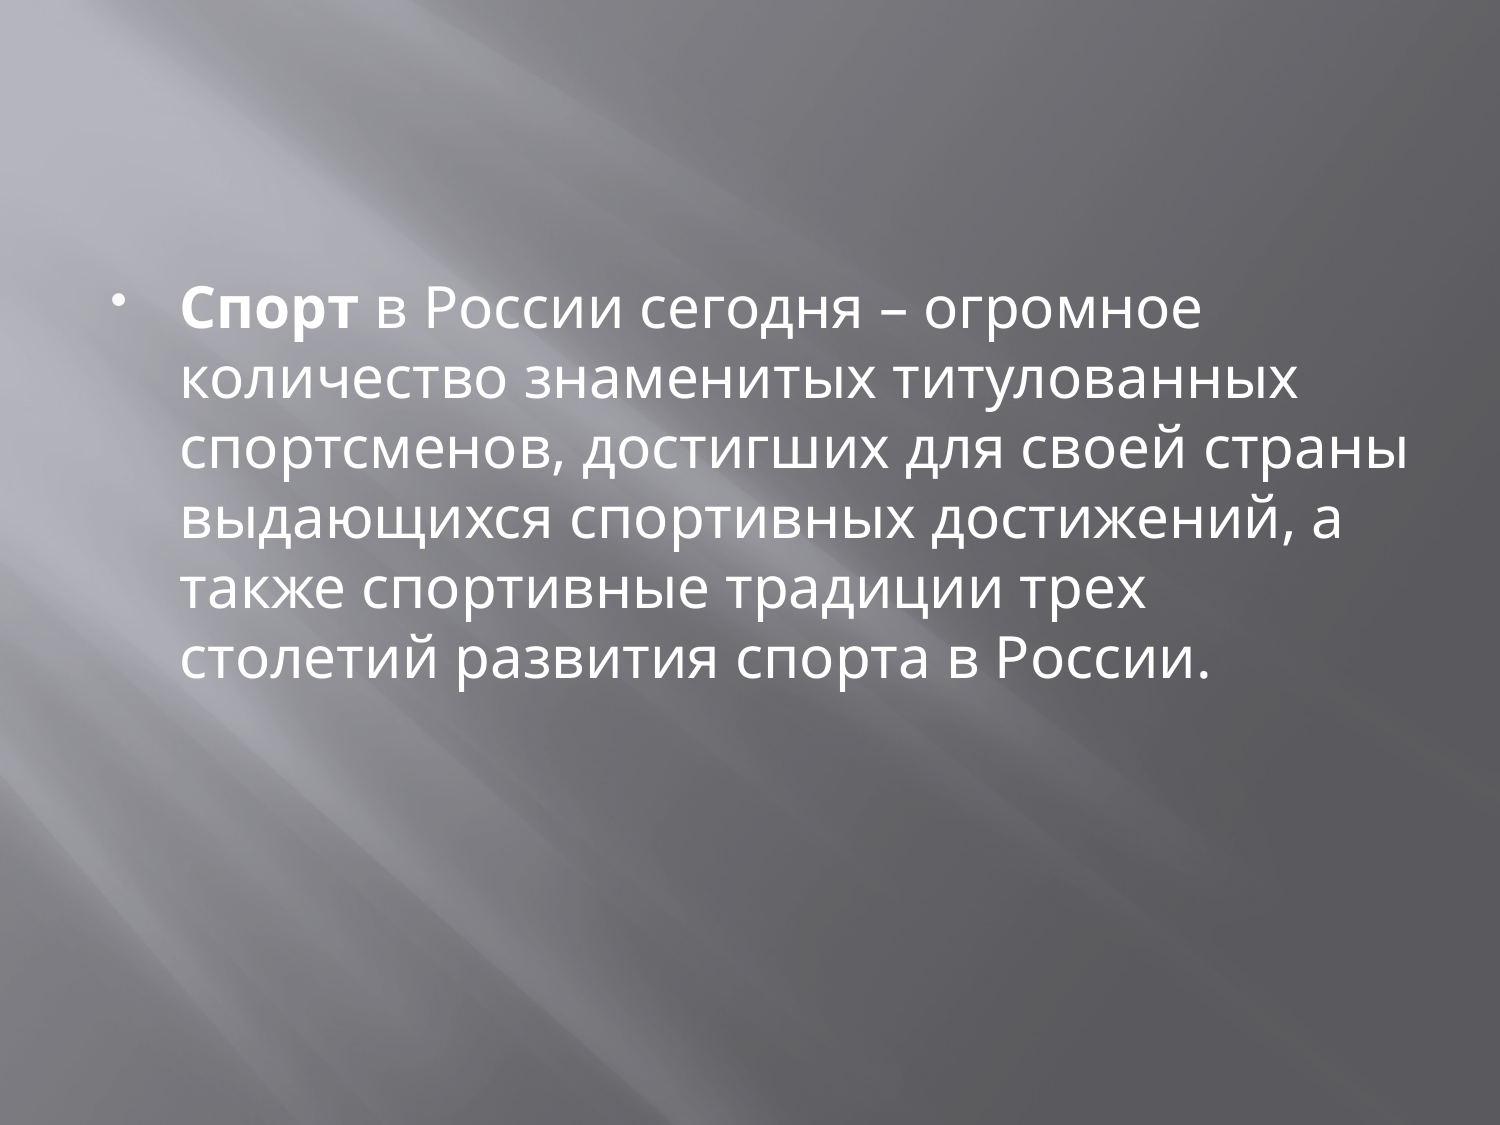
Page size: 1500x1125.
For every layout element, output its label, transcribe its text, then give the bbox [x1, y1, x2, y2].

list Спорт в России сегодня – огромное количество знаменитых титулованных спортсменов, достигших для своей страны выдающихся спортивных достижений, а также спортивные традиции трех столетий развития спорта в России. [74, 262, 1426, 1036]
